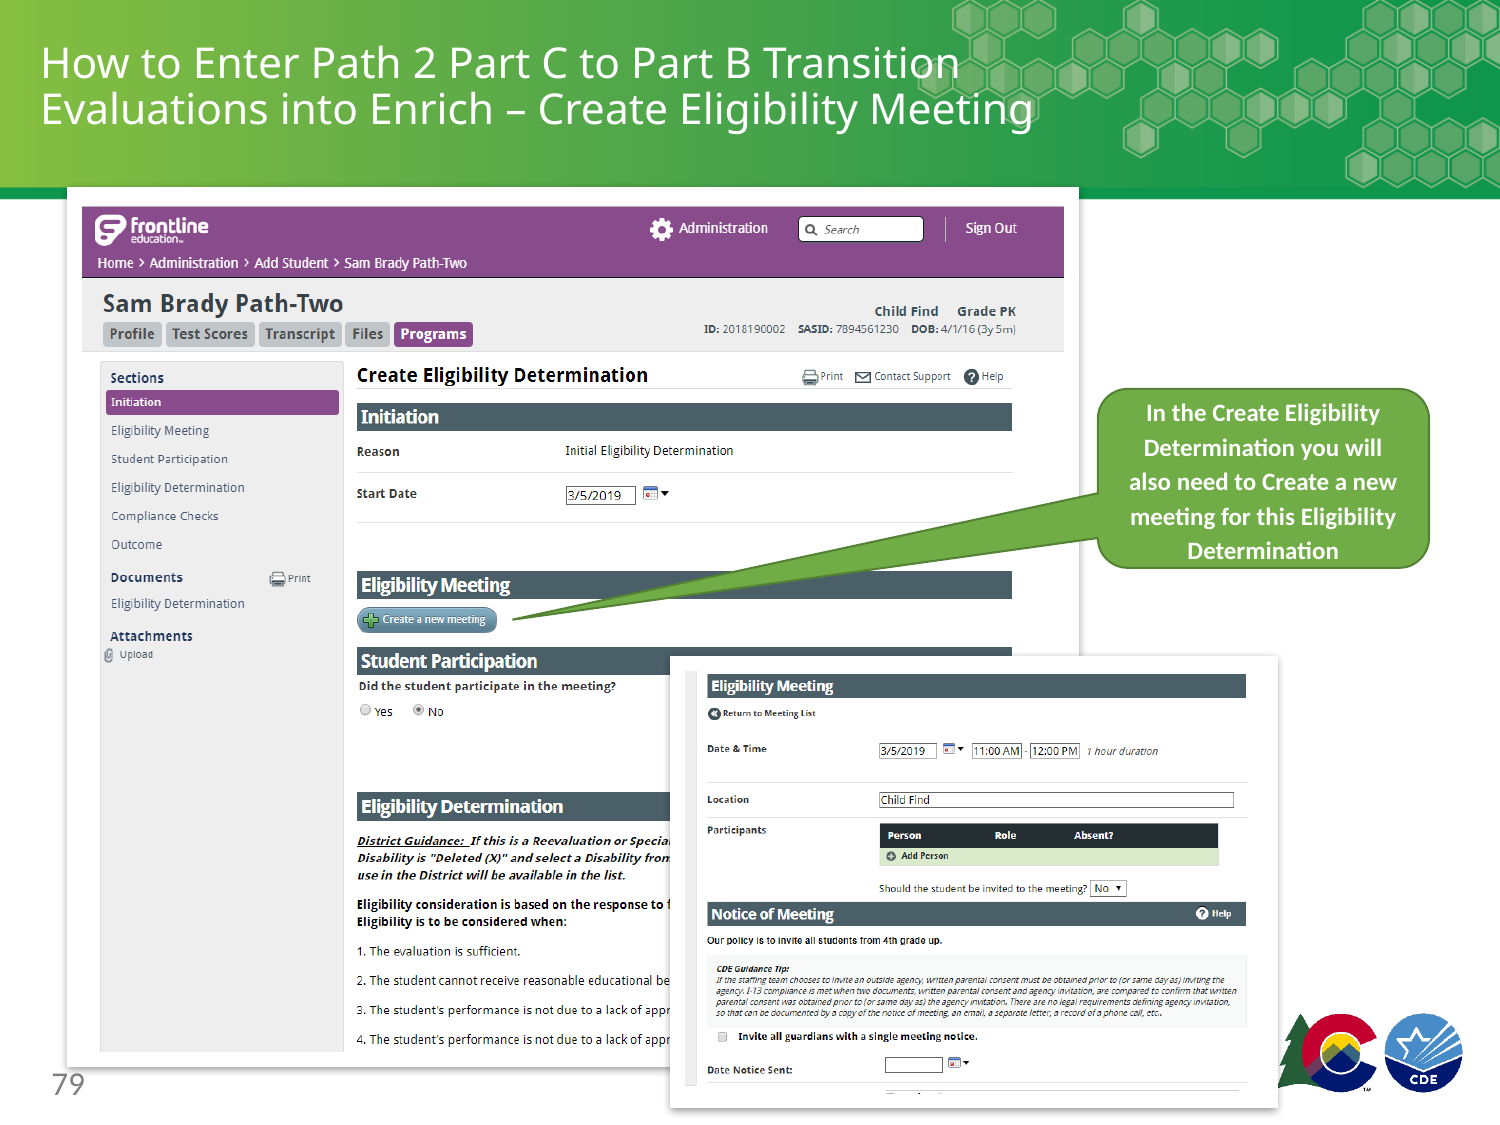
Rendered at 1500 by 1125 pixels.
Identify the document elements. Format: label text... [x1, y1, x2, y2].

picture [0, 0, 1500, 200]
slide_number 79 [36, 1054, 375, 1115]
text_box In the Create Eligibility Determination you will also need to Create a new meeting for this Eligibility Determination [1065, 387, 1431, 569]
picture [1278, 1012, 1463, 1093]
picture [81, 201, 1264, 1094]
title How to Enter Path 2 Part C to Part B Transition Evaluations into Enrich – Create Eligibility Meeting [40, 41, 1038, 166]
